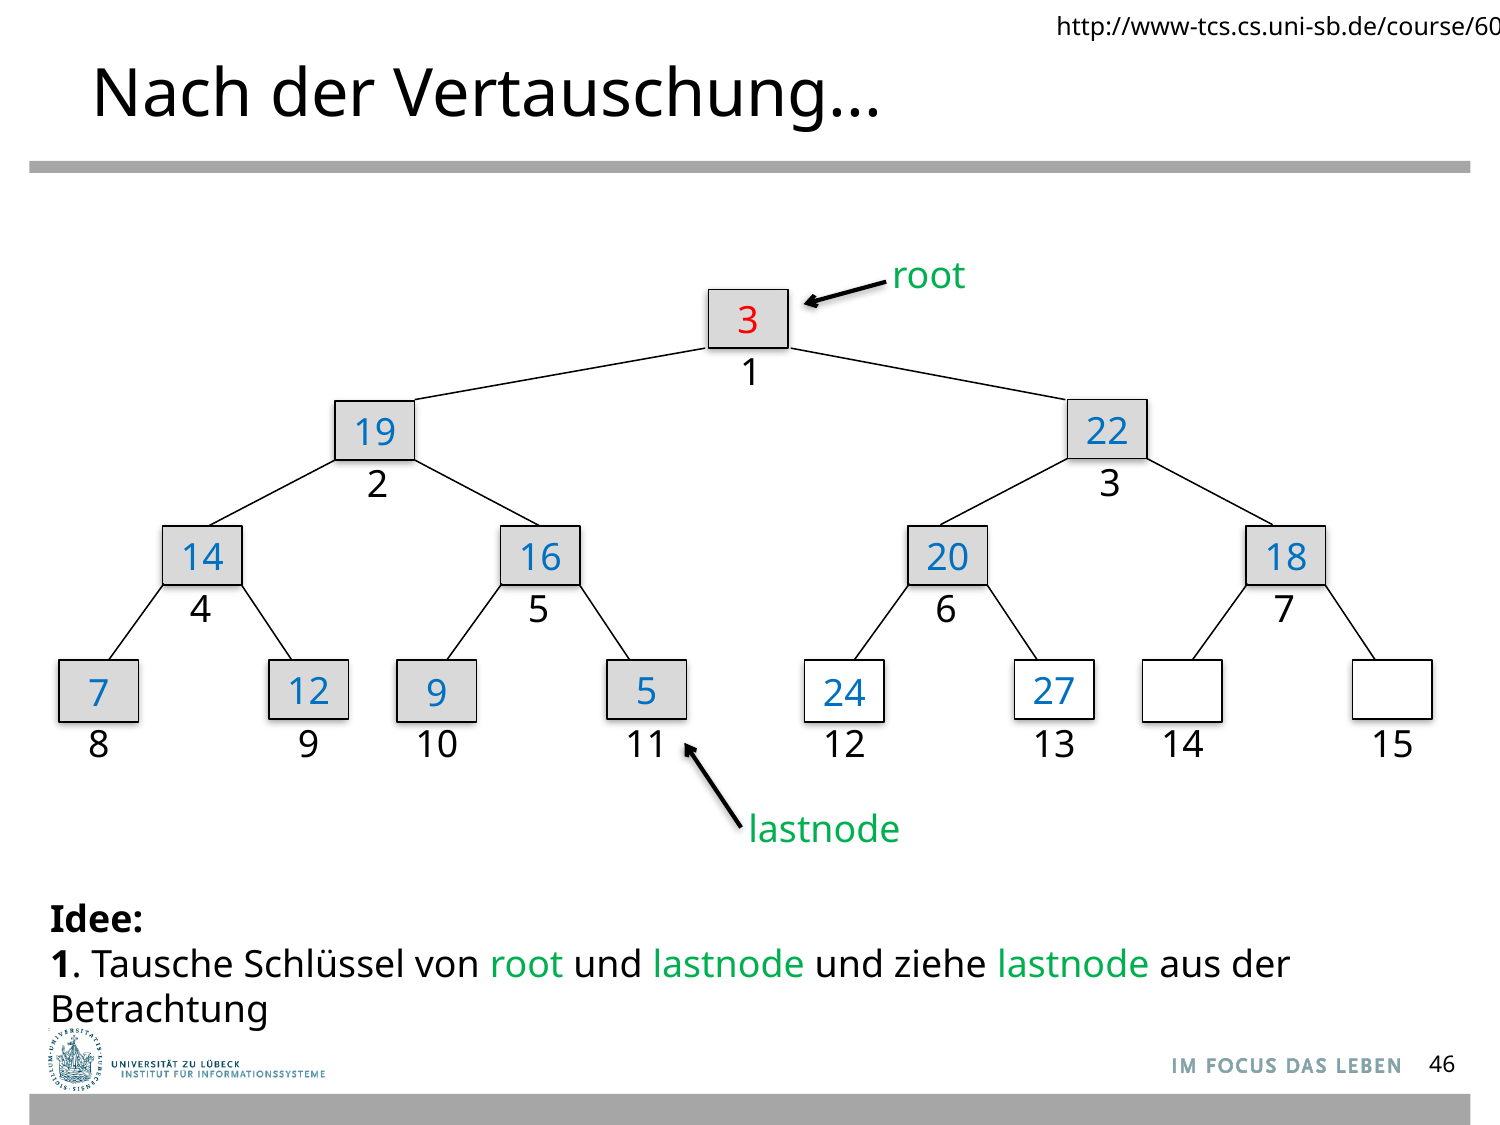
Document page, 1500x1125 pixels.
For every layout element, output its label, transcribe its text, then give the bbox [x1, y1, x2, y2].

slide_number 46 [1305, 1050, 1471, 1083]
text_box http://www-tcs.cs.uni-sb.de/course/60/ [1041, 2, 1500, 48]
title Nach der Vertauschung... [76, 42, 1427, 126]
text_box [58, 243, 1433, 858]
text_box Idee: 1. Tausche Schlüssel von root und lastnode und ziehe lastnode aus der Betrachtung [35, 887, 1465, 1038]
picture [1173, 1058, 1305, 1073]
